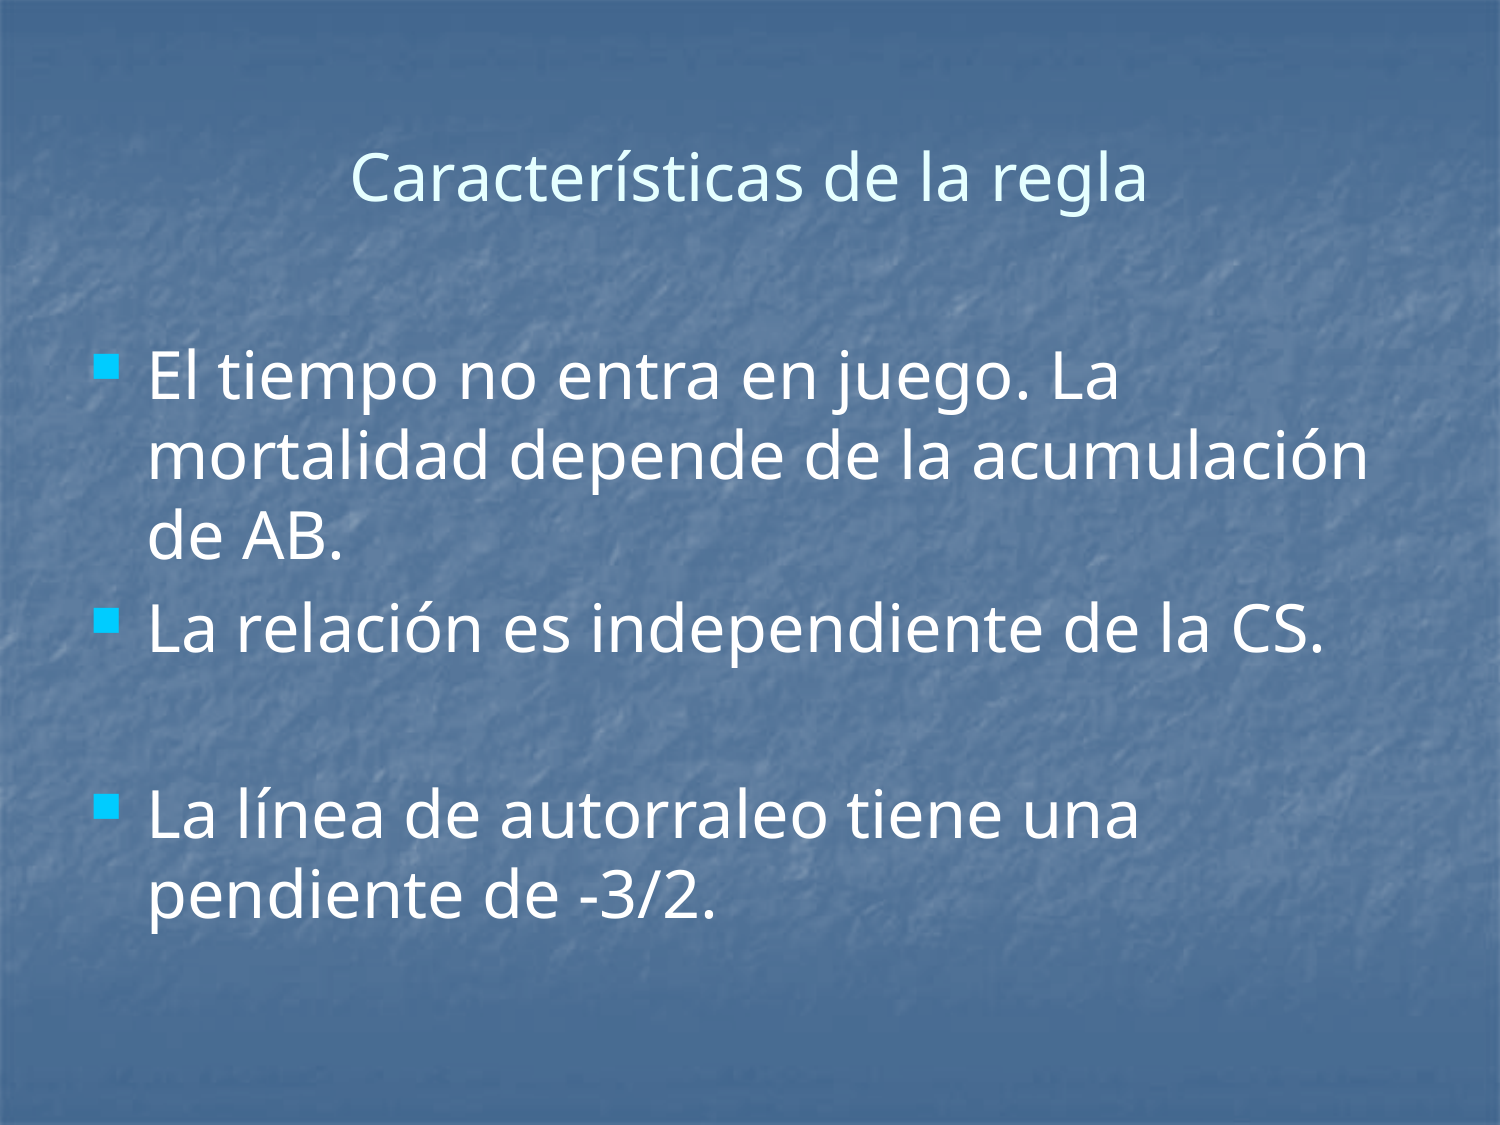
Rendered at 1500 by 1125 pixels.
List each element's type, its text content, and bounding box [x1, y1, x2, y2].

title Características de la regla [74, 62, 1426, 288]
list El tiempo no entra en juego. La mortalidad depende de la acumulación de AB. La relación es independiente de la CS. La línea de autorraleo tiene una pendiente de -3/2. [74, 324, 1426, 1001]
